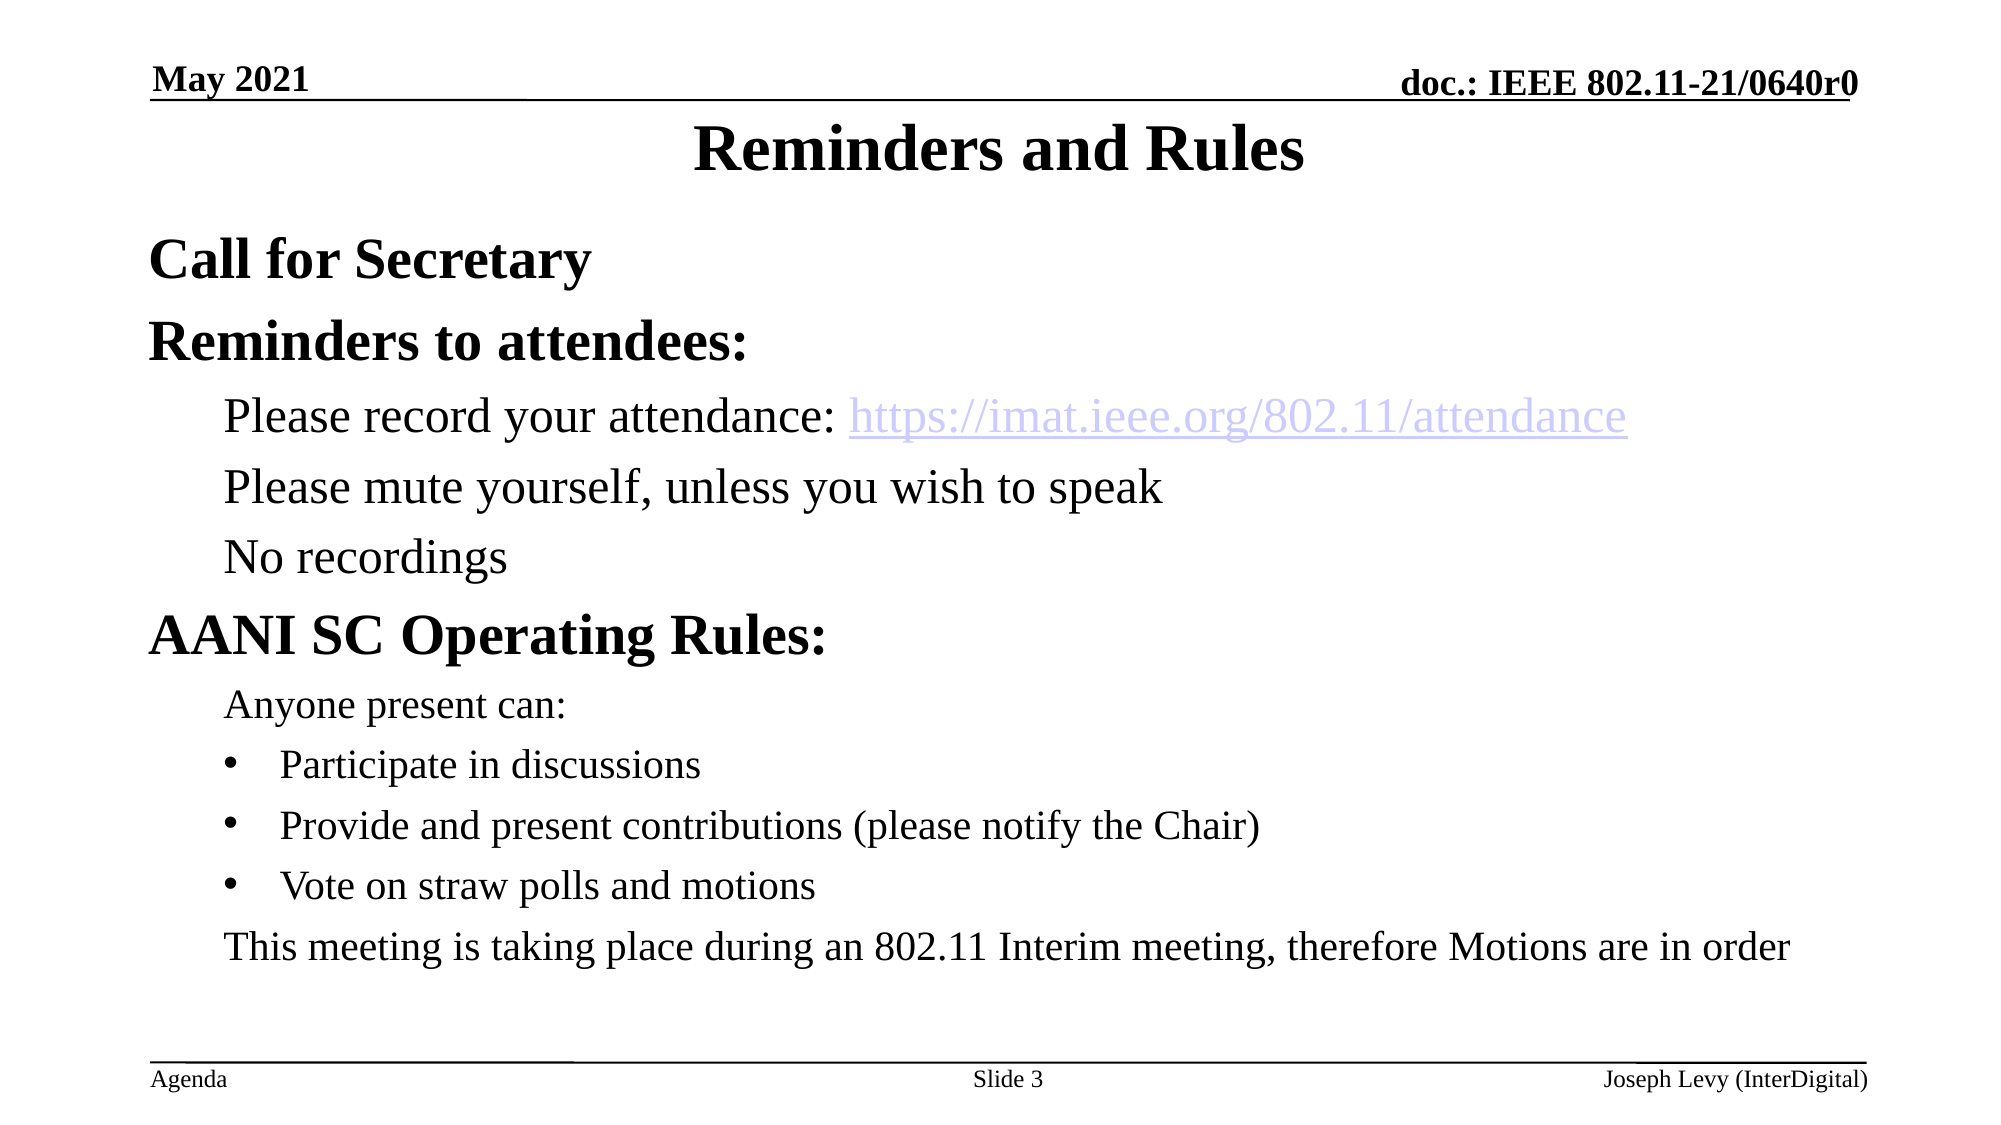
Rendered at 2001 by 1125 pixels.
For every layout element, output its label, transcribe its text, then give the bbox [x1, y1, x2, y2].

slide_number Slide 3 [950, 1061, 1067, 1123]
footer Joseph Levy (InterDigital) [1171, 1061, 1869, 1093]
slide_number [152, 54, 563, 100]
title Reminders and Rules [149, 112, 1850, 176]
list Call for Secretary Reminders to attendees: Please record your attendance: https://imat.ieee.org/802.11/attendance Please mute yourself, unless you wish to speak No recordings AANI SC Operating Rules: Anyone present can: Participate in discussions Provide and present contributions (please notify the Chair) Vote on straw polls and motions This meeting is taking place during an 802.11 Interim meeting, therefore Motions are in order [132, 212, 1963, 1063]
